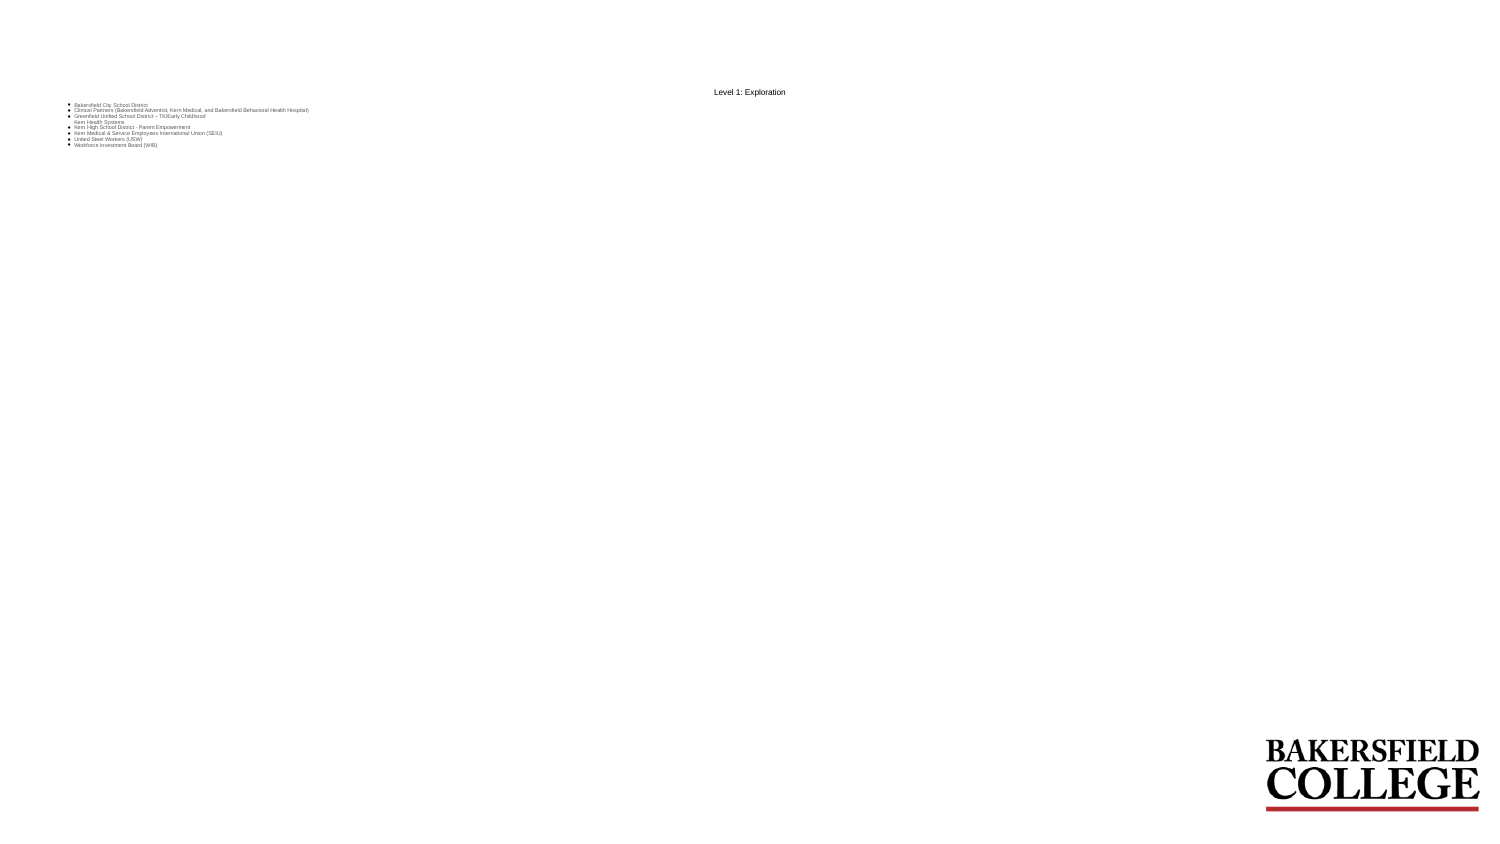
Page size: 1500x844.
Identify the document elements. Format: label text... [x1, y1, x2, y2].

picture [1263, 730, 1484, 825]
title Level 1: Exploration Bakersfield City School District Clinical Partners (Bakersfield Adventist, Kern Medical, and Bakersfield Behavioral Health Hospital) Greenfield Unified School District – TK/Early Childhood Kern Health Systems Kern High School District - Parent Empowerment Kern Medical & Service Employees International Union (SEIU) United Steel Workers (USW) Workforce Investment Board (WIB) [51, 72, 1449, 167]
